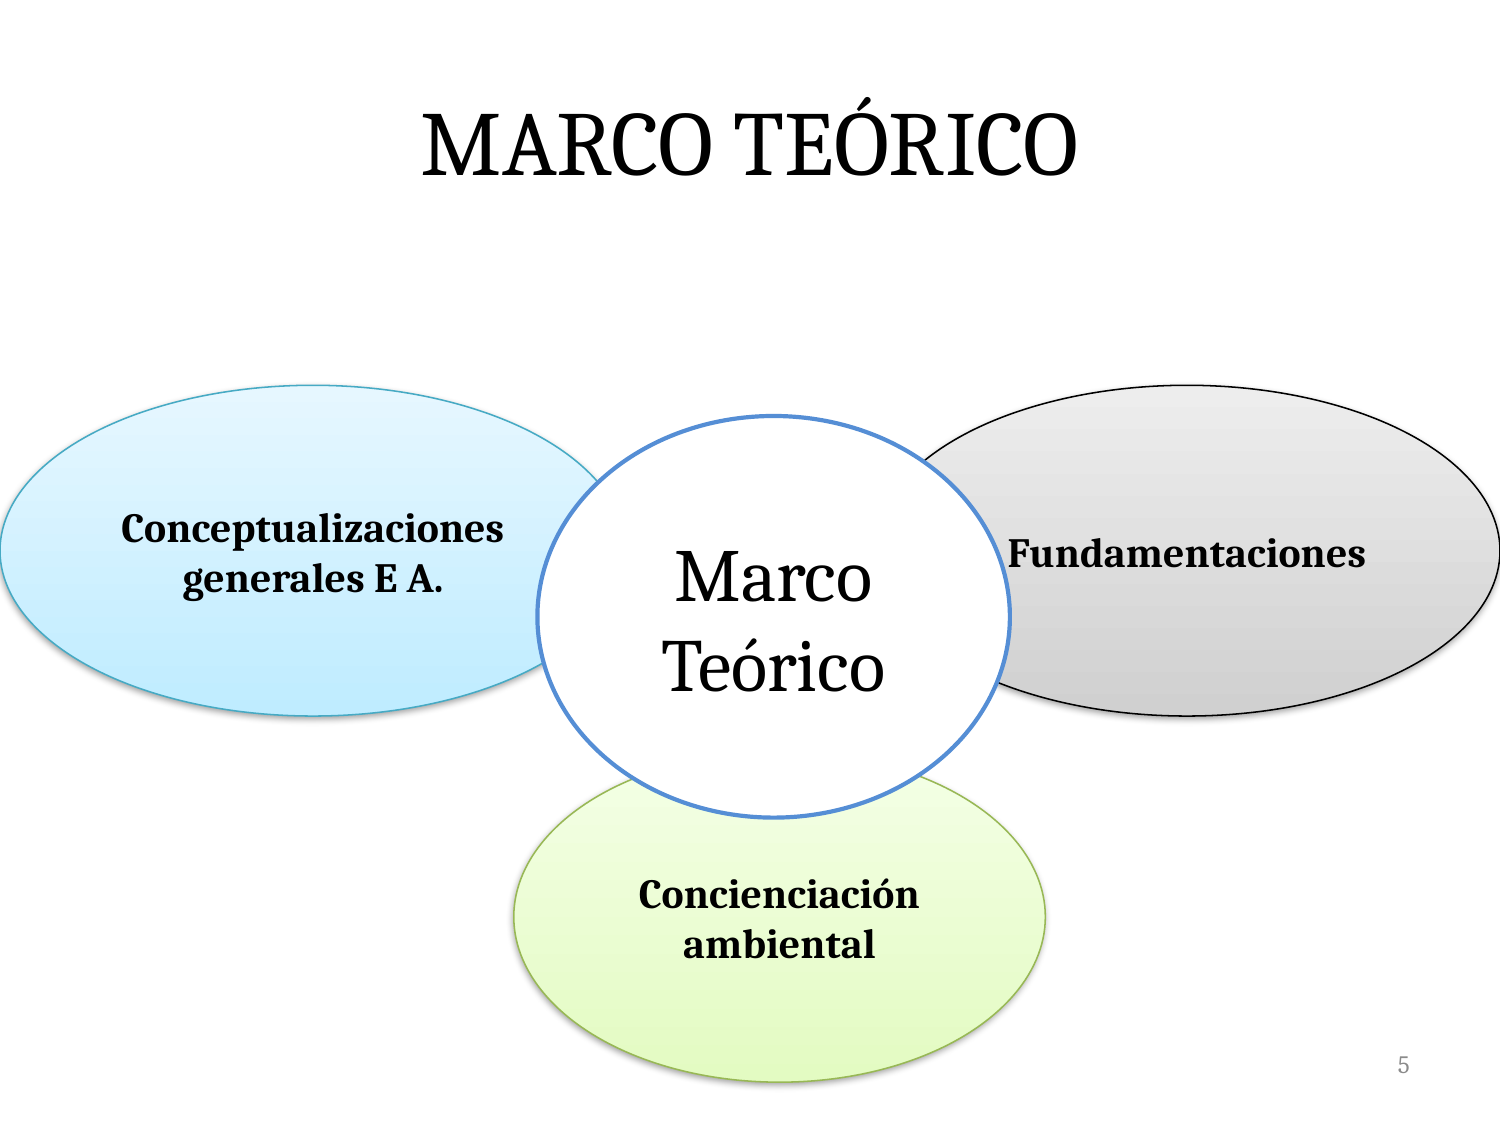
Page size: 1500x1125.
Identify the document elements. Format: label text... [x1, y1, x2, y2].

text_box Marco Teórico [535, 413, 1012, 820]
title MARCO TEÓRICO [75, 45, 1425, 233]
text_box Conceptualizaciones generales E A. [0, 384, 597, 717]
text_box Fundamentaciones [925, 384, 1500, 717]
slide_number 5 [1074, 1024, 1425, 1103]
text_box Concienciación ambiental [513, 776, 1047, 1083]
